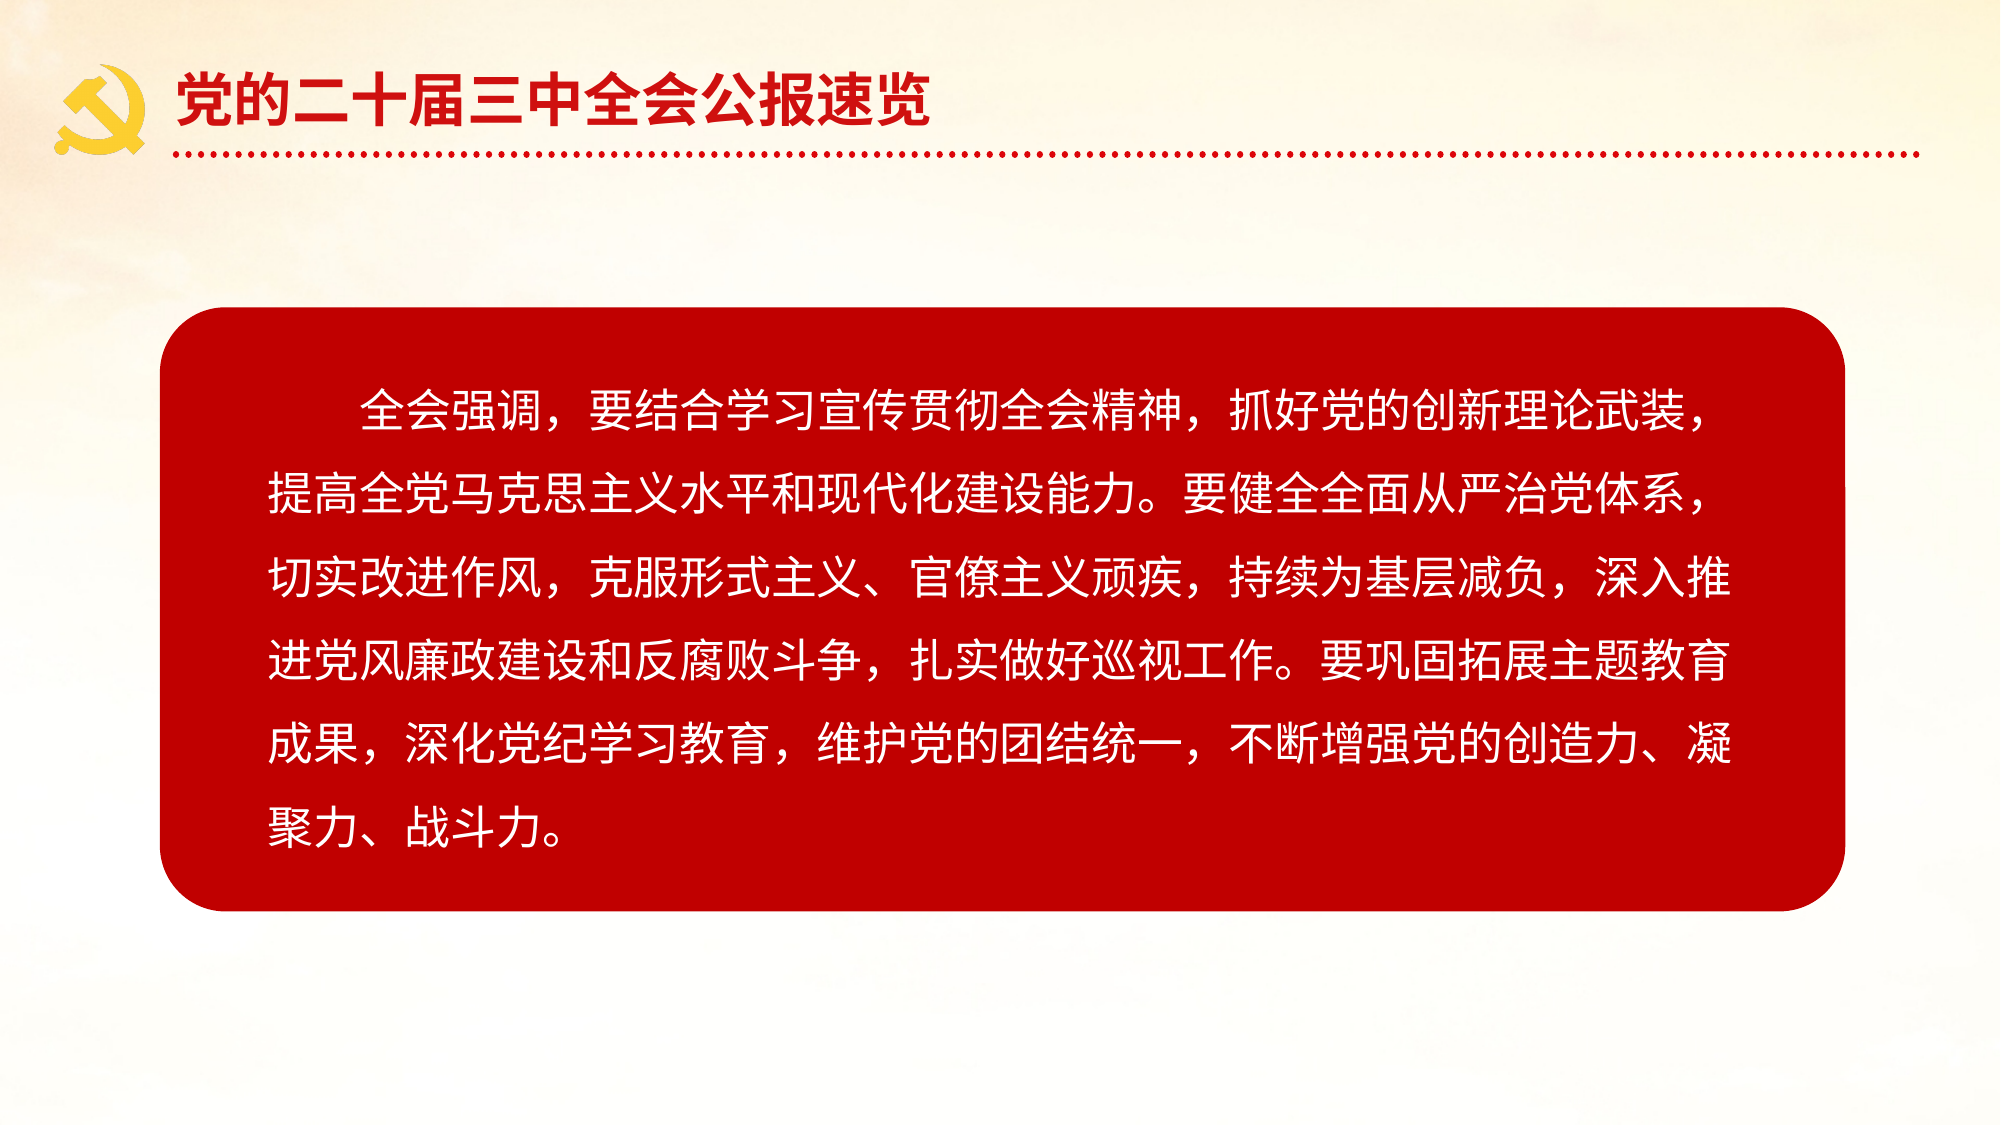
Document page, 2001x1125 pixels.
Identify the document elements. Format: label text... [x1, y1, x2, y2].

text_box 党的二十届三中全会公报速览 [161, 55, 1424, 140]
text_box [159, 307, 1846, 912]
picture [0, 0, 2001, 1125]
